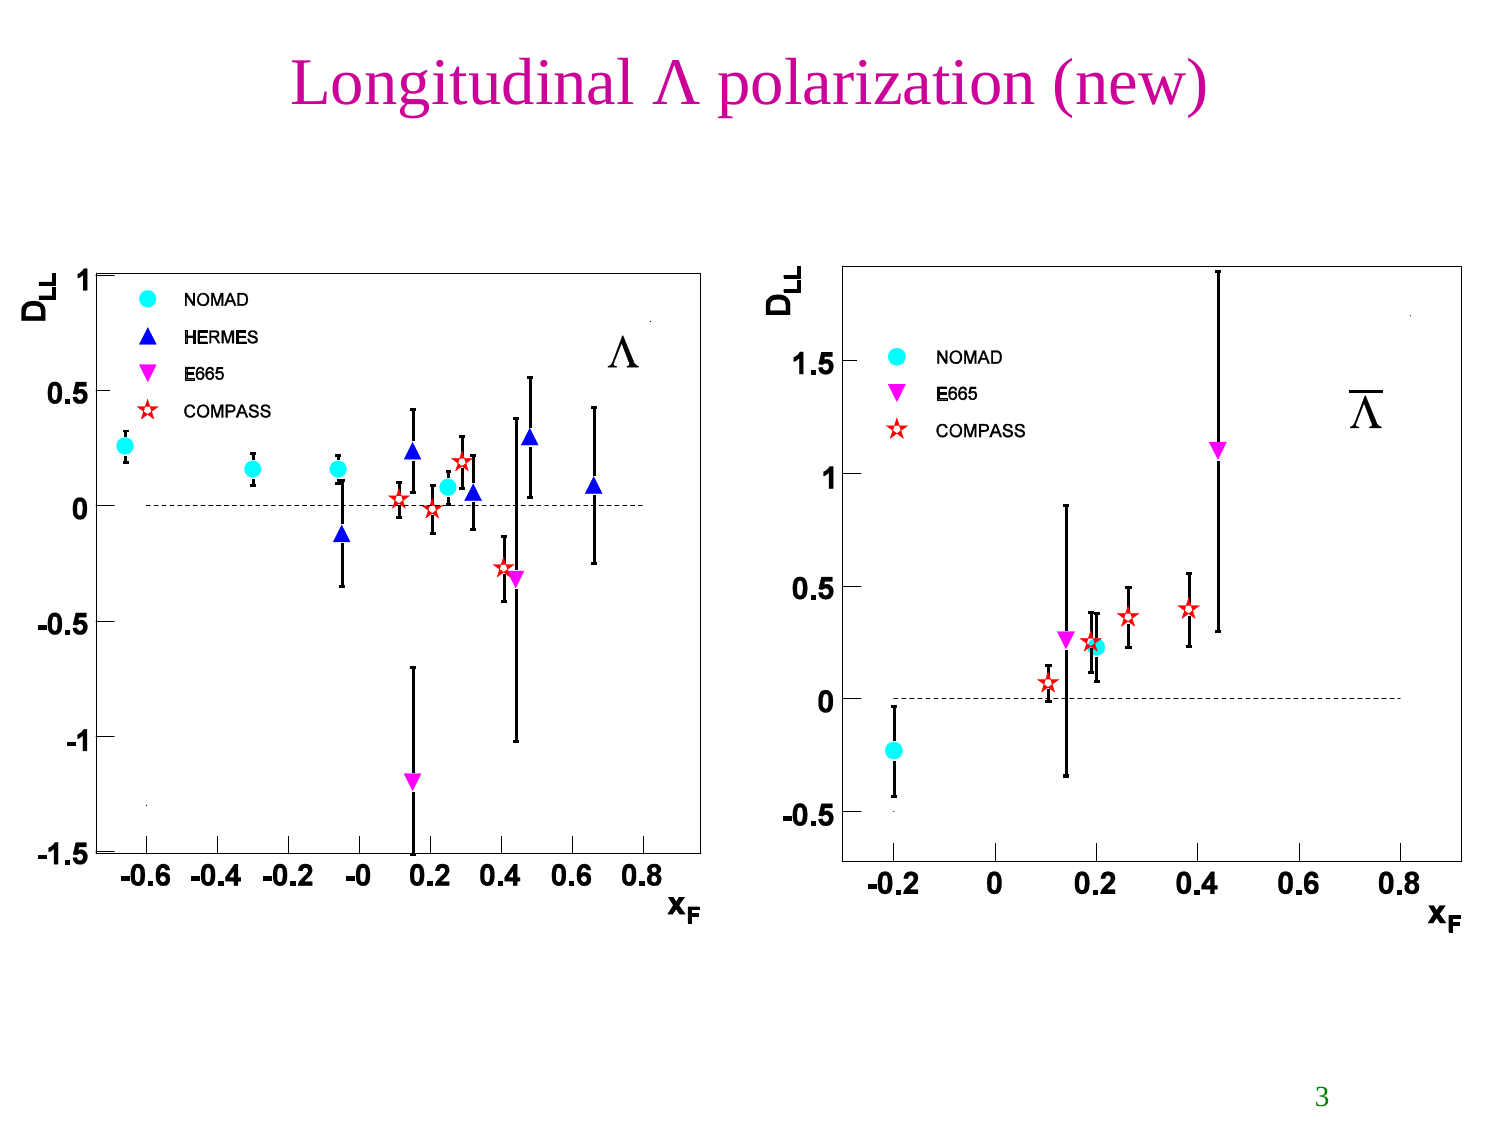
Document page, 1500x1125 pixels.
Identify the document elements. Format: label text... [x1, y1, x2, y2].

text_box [743, 229, 1500, 956]
title Longitudinal Λ polarization (new) [0, 15, 1500, 141]
picture [0, 237, 739, 946]
